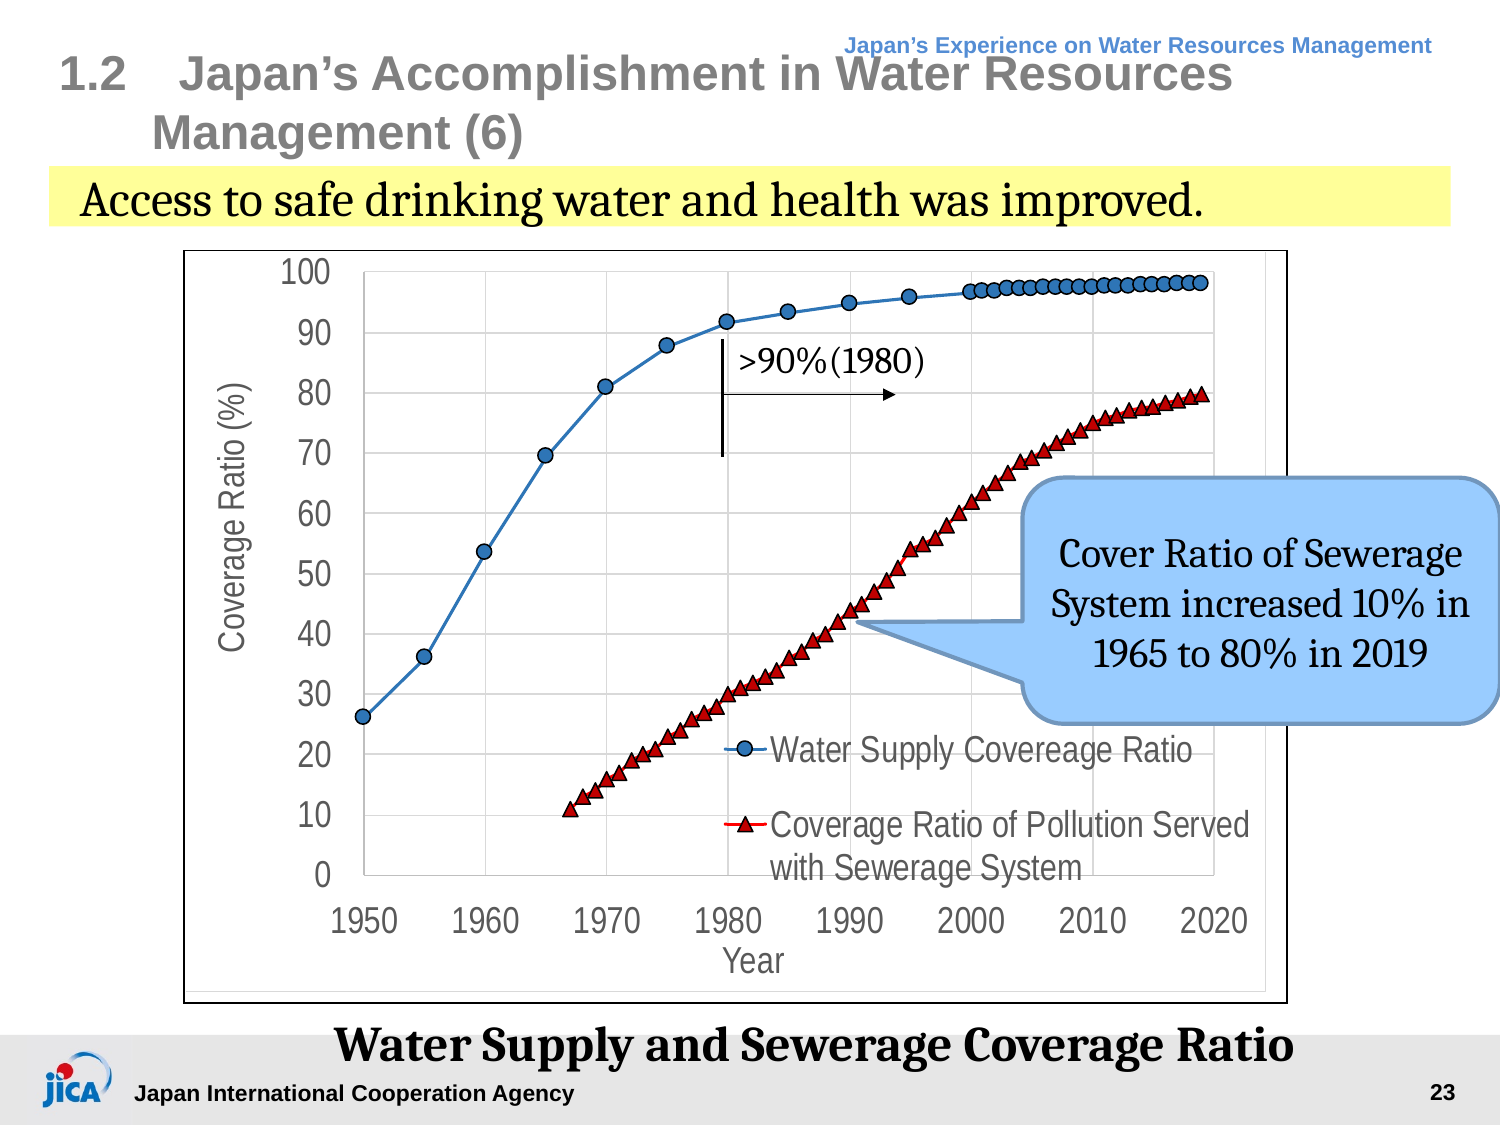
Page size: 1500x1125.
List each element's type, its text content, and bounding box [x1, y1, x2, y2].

text_box Access to safe drinking water and health was improved. [49, 166, 1451, 227]
picture [26, 1035, 133, 1125]
picture [184, 250, 1287, 1003]
text_box Cover Ratio of Sewerage System increased 10% in 1965 to 80% in 2019 [1291, 475, 1500, 726]
text_box Water Supply and Sewerage Coverage Ratio [278, 1038, 1350, 1072]
text_box 1.2 Japan’s Accomplishment in Water Resources Management (6) [58, 41, 1500, 160]
